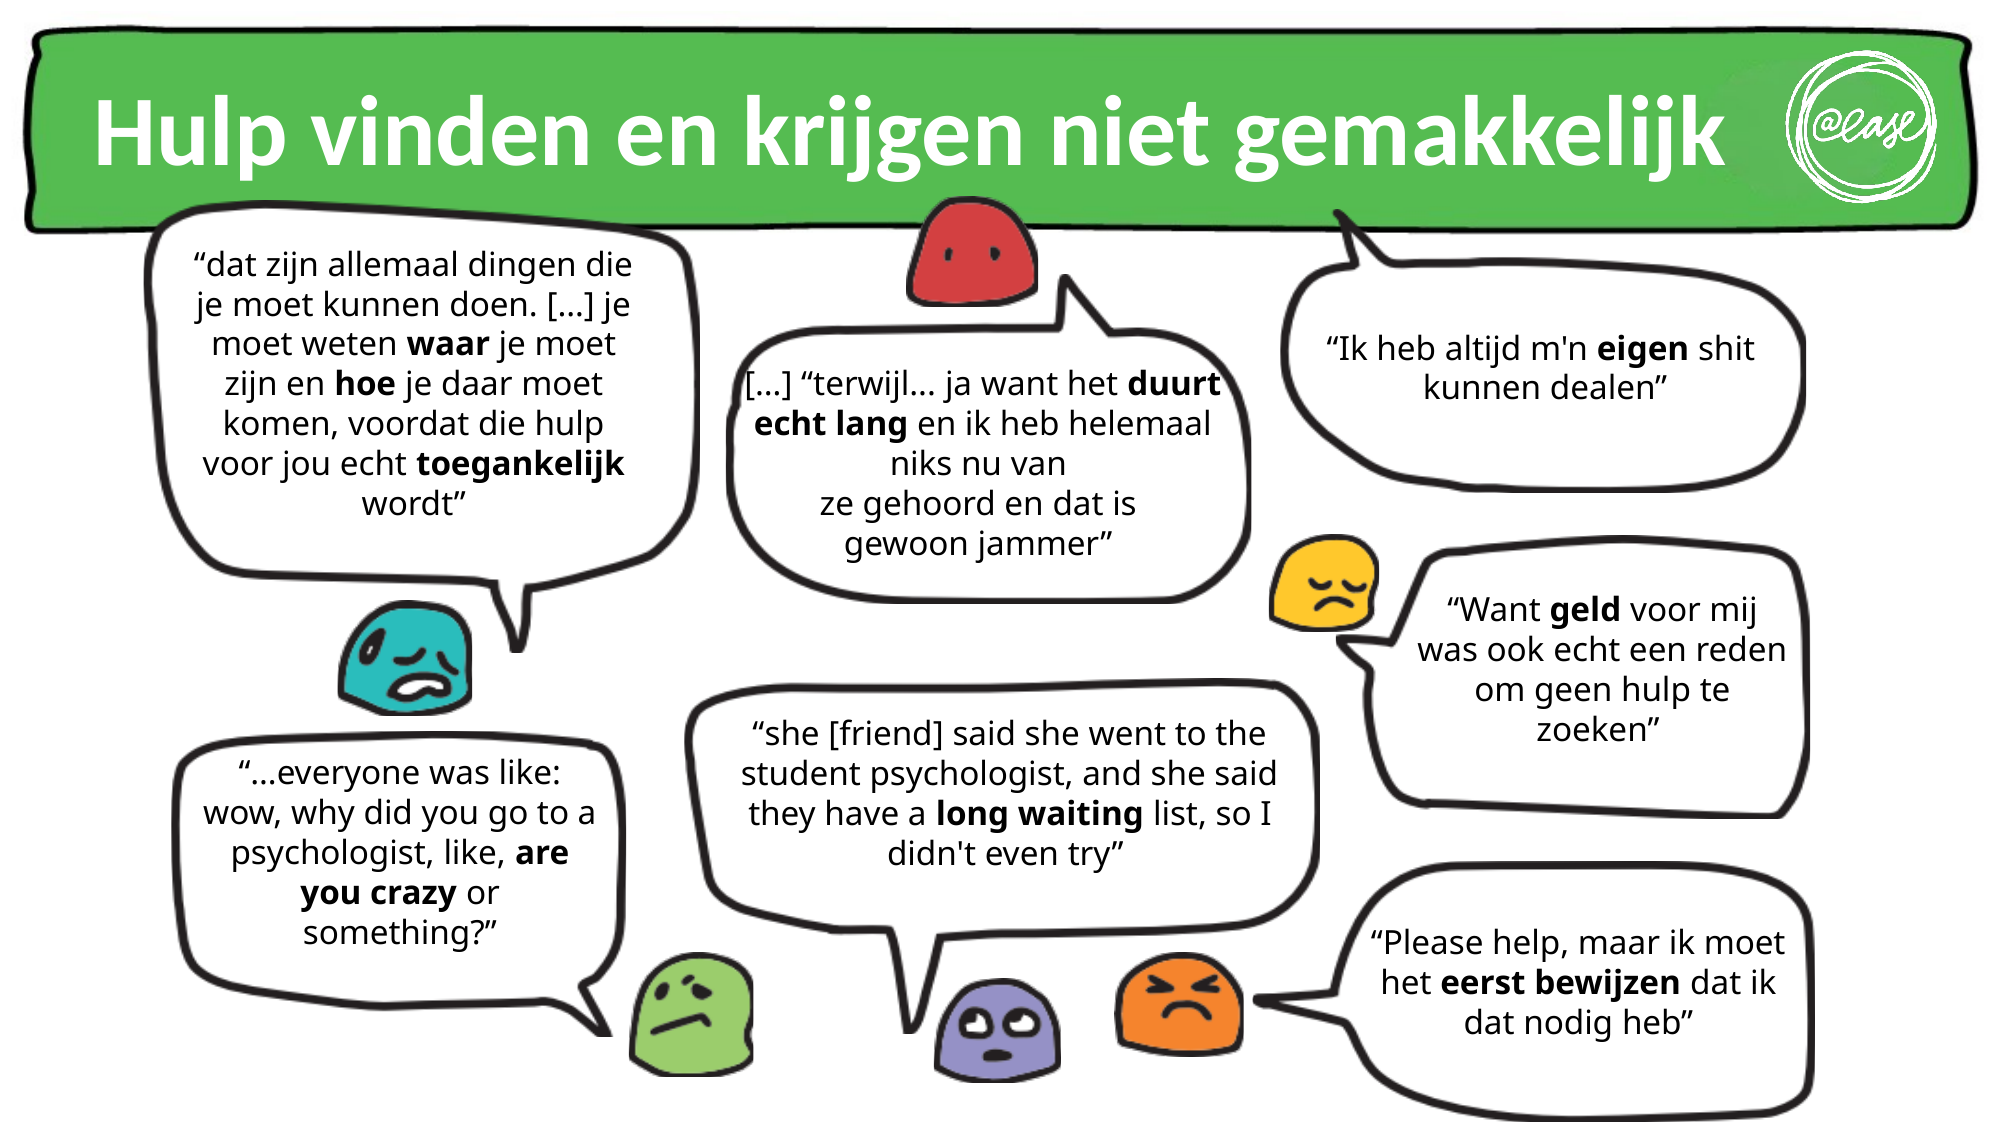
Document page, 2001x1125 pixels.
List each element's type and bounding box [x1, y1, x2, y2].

text_box [143, 196, 1816, 1122]
picture [0, 11, 2000, 237]
